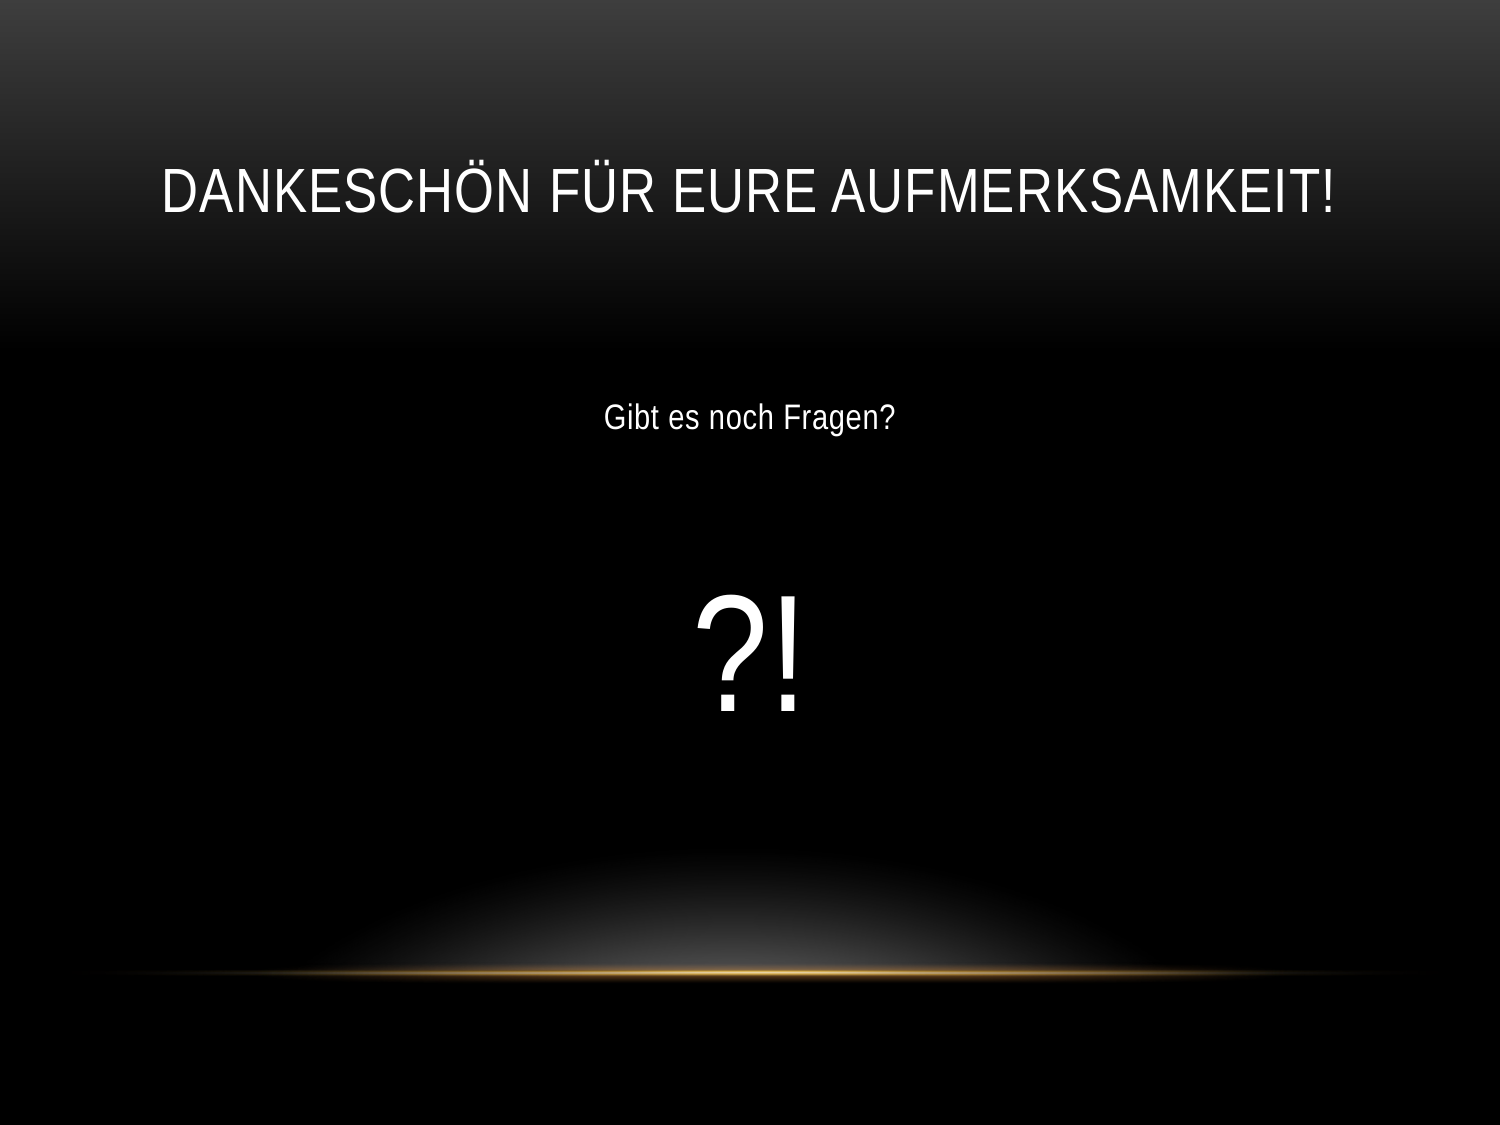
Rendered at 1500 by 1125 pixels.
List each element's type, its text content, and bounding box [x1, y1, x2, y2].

picture [0, 0, 1500, 1125]
title Dankeschön für eure Aufmerksamkeit! [99, 45, 1400, 233]
list Gibt es noch Fragen? ?! [99, 262, 1400, 938]
